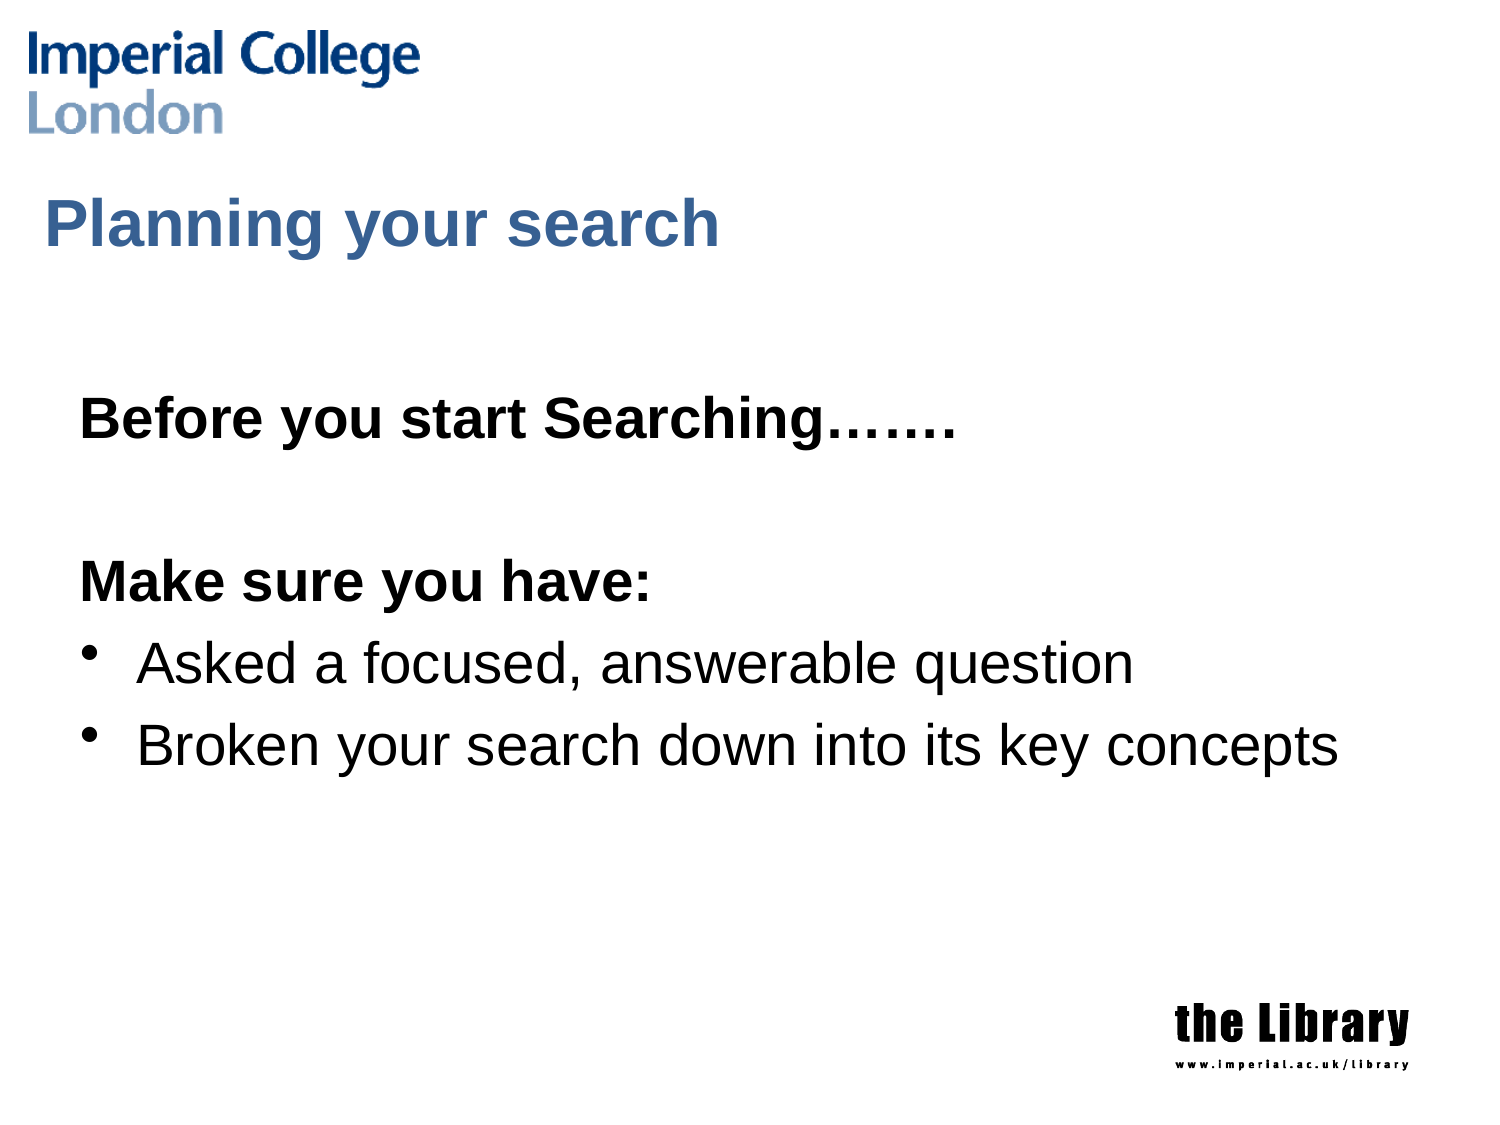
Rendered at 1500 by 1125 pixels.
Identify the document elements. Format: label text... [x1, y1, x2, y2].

title Planning your search [29, 148, 1305, 291]
picture [1175, 1003, 1409, 1071]
list Before you start Searching……. Make sure you have: Asked a focused, answerable question Broken your search down into its key concepts [64, 290, 1399, 977]
picture [29, 30, 420, 134]
